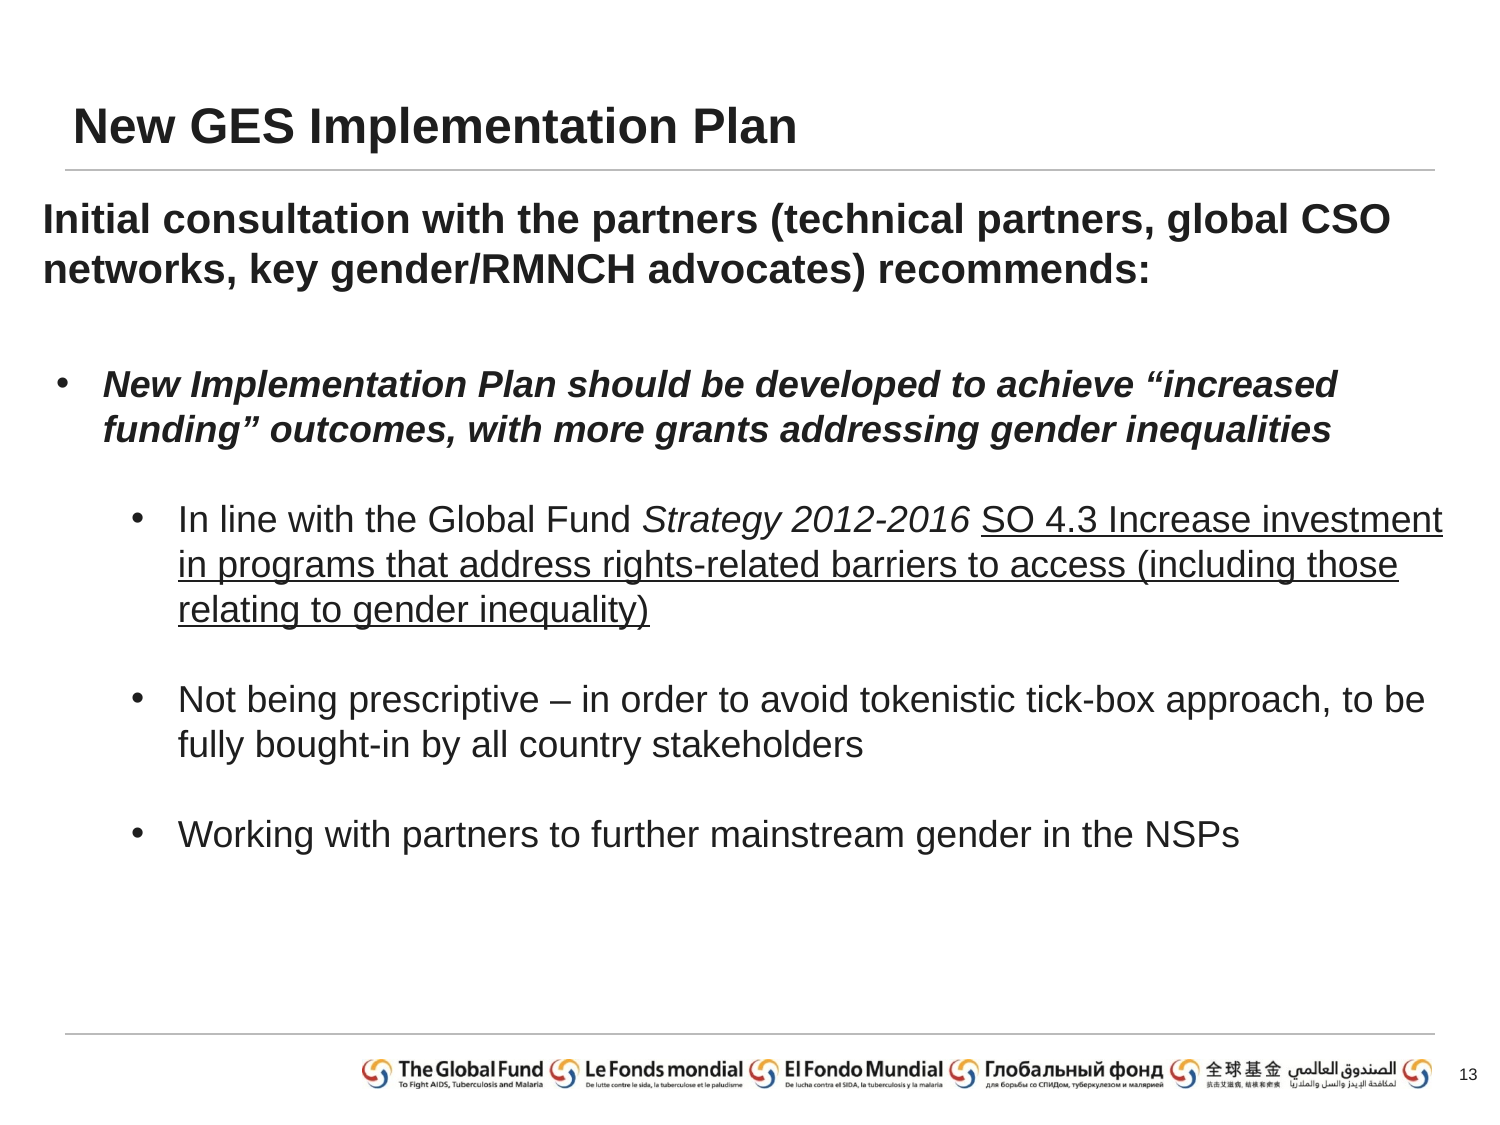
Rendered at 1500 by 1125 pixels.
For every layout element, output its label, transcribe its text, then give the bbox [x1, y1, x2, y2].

picture [362, 1059, 1420, 1089]
text_box New Implementation Plan should be developed to achieve “increased funding” outcomes, with more grants addressing gender inequalities In line with the Global Fund Strategy 2012-2016 SO 4.3 Increase investment in programs that address rights-related barriers to access (including those relating to gender inequality) Not being prescriptive – in order to avoid tokenistic tick-box approach, to be fully bought-in by all country stakeholders Working with partners to further mainstream gender in the NSPs [41, 352, 1483, 953]
text_box Initial consultation with the partners (technical partners, global CSO networks, key gender/RMNCH advocates) recommends: [27, 184, 1458, 300]
slide_number 13 [1420, 1054, 1493, 1094]
title New GES Implementation Plan [72, 30, 1433, 161]
